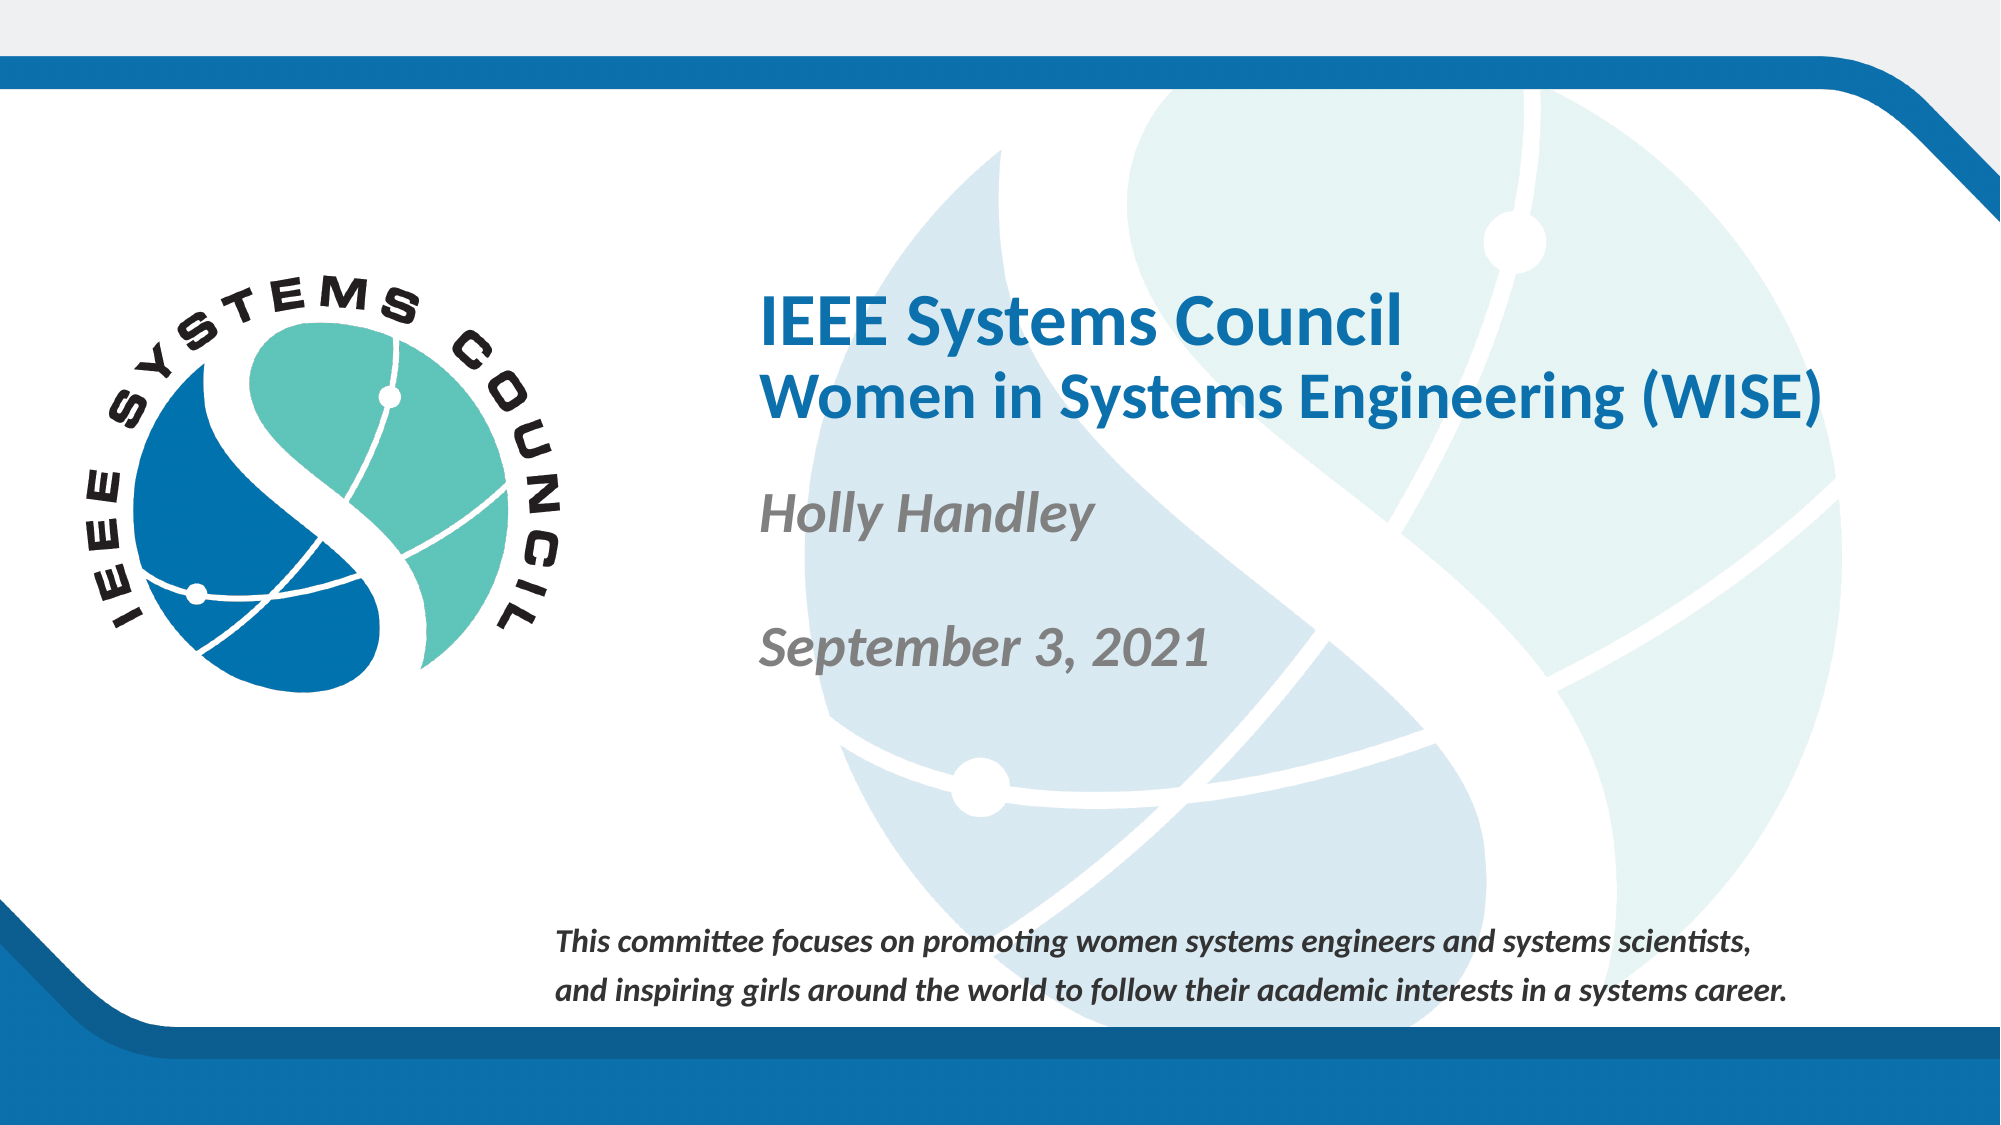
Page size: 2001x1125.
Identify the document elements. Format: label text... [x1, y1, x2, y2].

picture [0, 0, 2000, 1125]
text_box IEEE Systems Council Women in Systems Engineering (WISE) [745, 277, 1874, 441]
text_box This committee focuses on promoting women systems engineers and systems scientists, and inspiring girls around the world to follow their academic interests in a systems career. [540, 909, 1813, 1016]
text_box Holly Handley September 3, 2021 [745, 474, 1874, 714]
